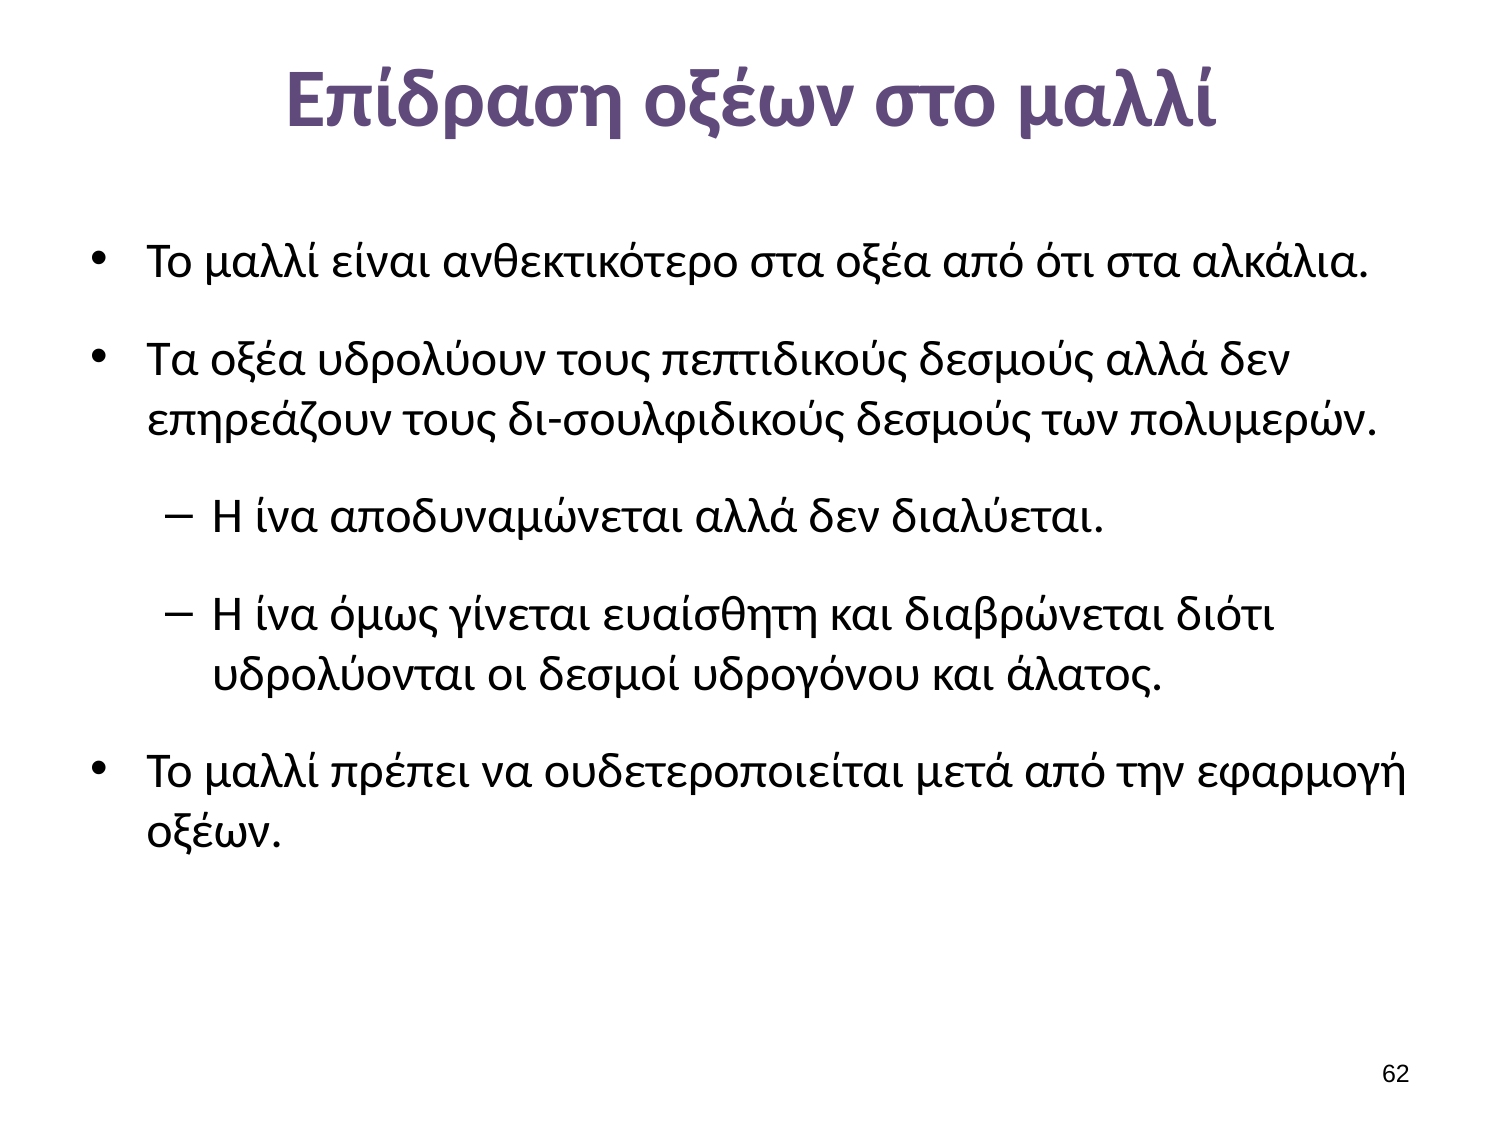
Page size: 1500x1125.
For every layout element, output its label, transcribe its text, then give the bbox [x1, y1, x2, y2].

slide_number 61 [1074, 1042, 1425, 1103]
list Το μαλλί είναι ανθεκτικότερο στα οξέα από ότι στα αλκάλια. Τα οξέα υδρολύουν τους πεπτιδικούς δεσμούς αλλά δεν επηρεάζουν τους δι-σουλφιδικούς δεσμούς των πολυμερών. Η ίνα αποδυναμώνεται αλλά δεν διαλύεται. Η ίνα όμως γίνεται ευαίσθητη και διαβρώνεται διότι υδρολύονται οι δεσμοί υδρογόνου και άλατος. Το μαλλί πρέπει να ουδετεροποιείται μετά από την εφαρμογή οξέων. [75, 219, 1425, 1024]
title Επίδραση οξέων στο μαλλί [76, 19, 1427, 169]
